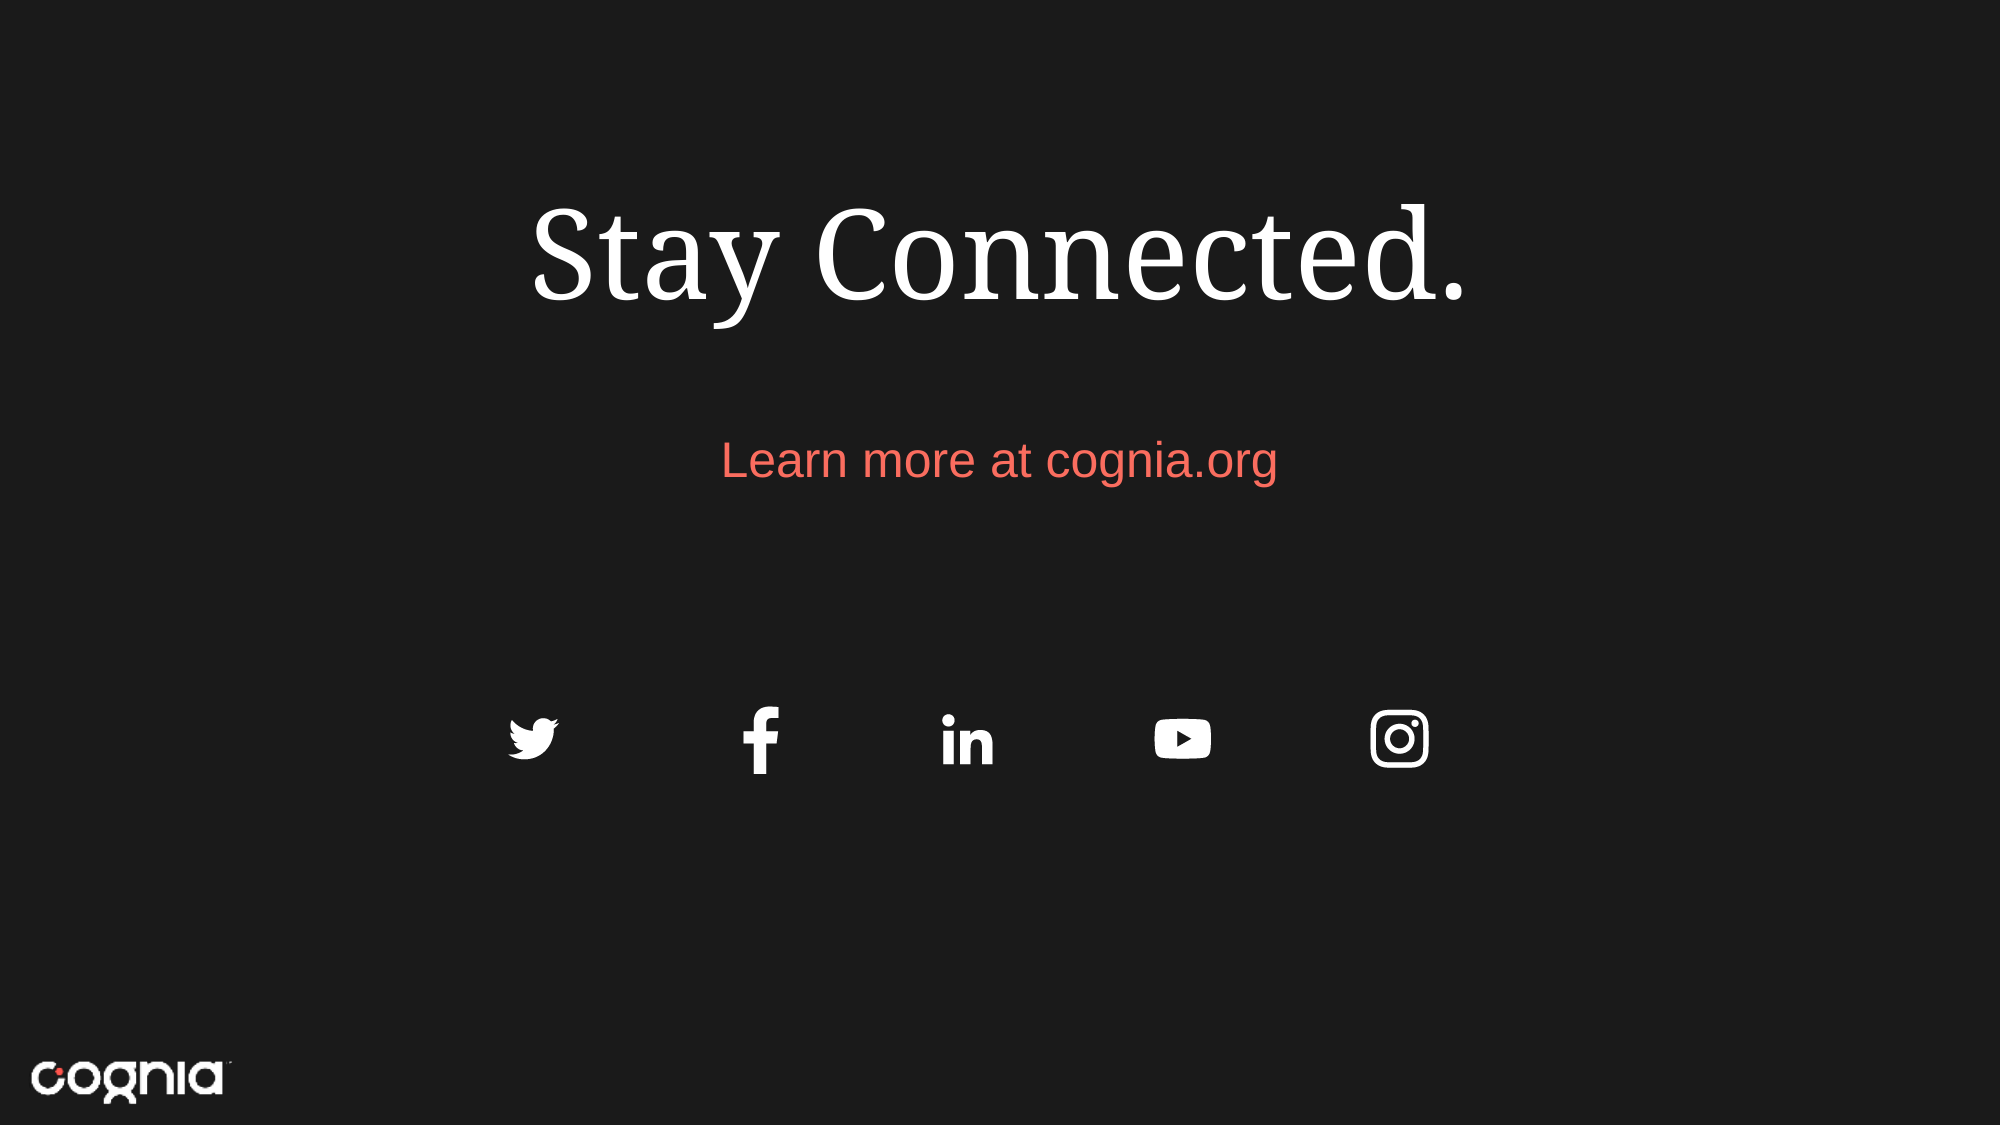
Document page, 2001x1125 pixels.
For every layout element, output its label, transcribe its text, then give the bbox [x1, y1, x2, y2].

picture [713, 698, 788, 780]
picture [1145, 698, 1222, 780]
subtitle Learn more at cognia.org [249, 426, 1750, 550]
picture [28, 1060, 234, 1106]
title Stay Connected. [249, 184, 1750, 426]
picture [497, 698, 571, 780]
picture [929, 698, 1005, 780]
picture [1363, 698, 1437, 780]
